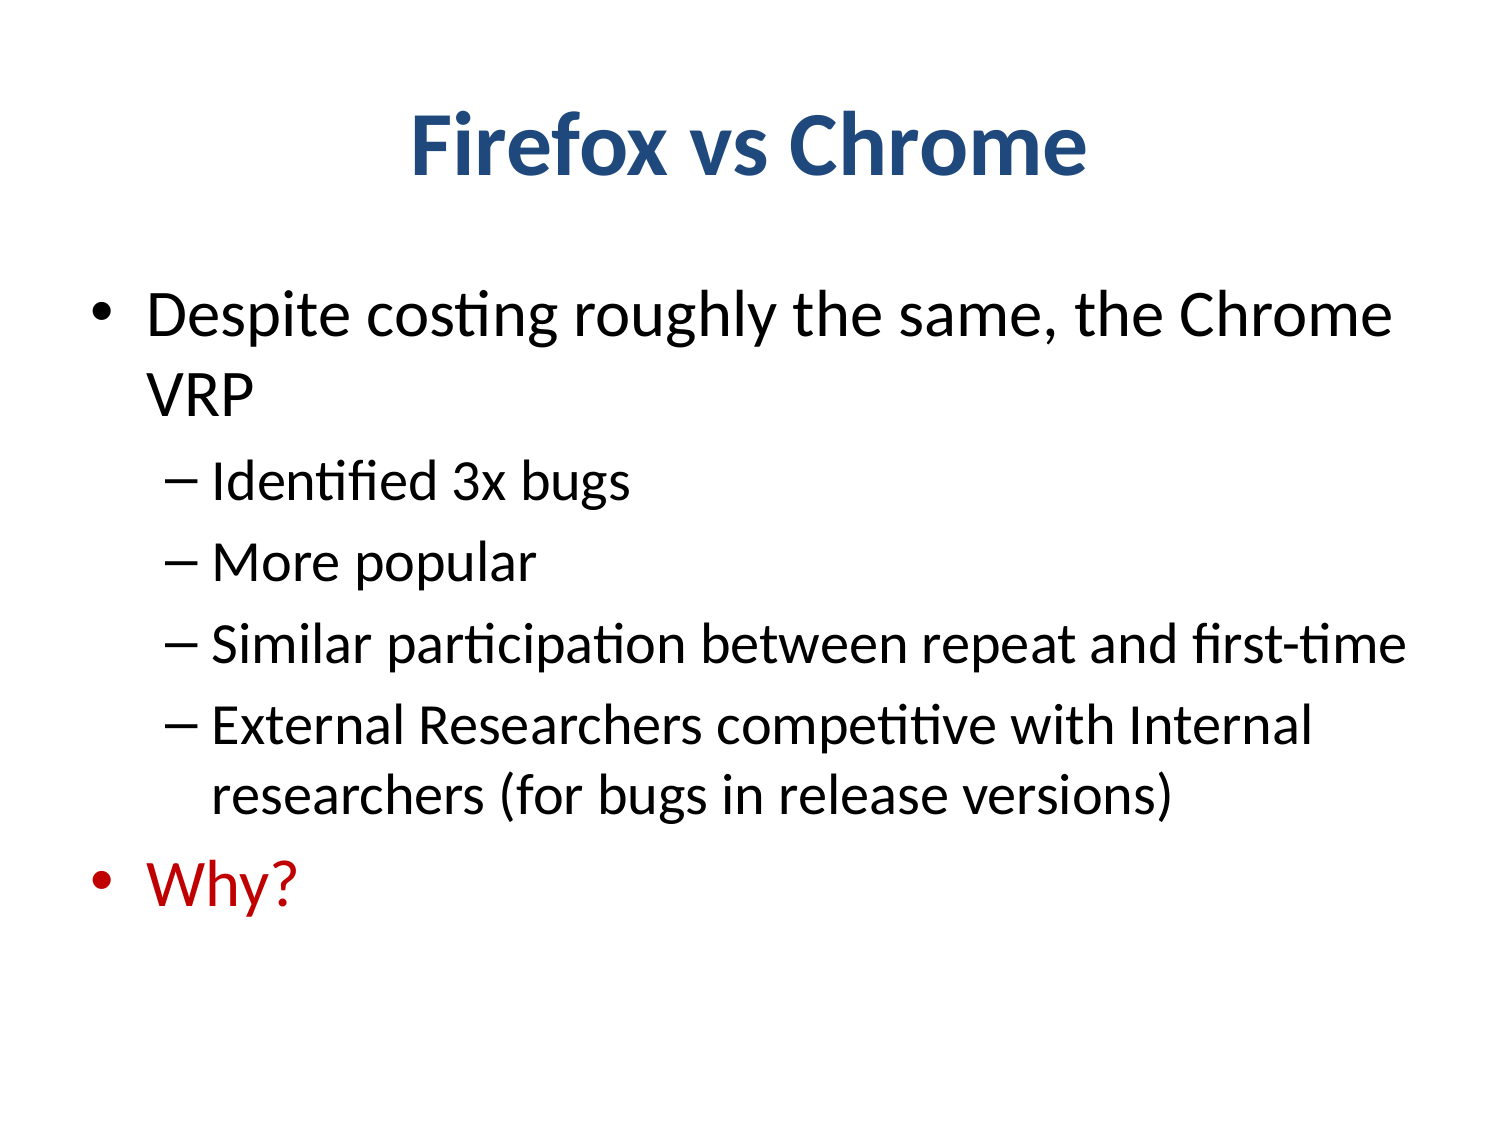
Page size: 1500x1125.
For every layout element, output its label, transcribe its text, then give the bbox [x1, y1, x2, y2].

title Firefox vs Chrome [75, 45, 1425, 233]
list Despite costing roughly the same, the Chrome VRP Identified 3x bugs More popular Similar participation between repeat and first-time External Researchers competitive with Internal researchers (for bugs in release versions) Why? [75, 262, 1425, 1005]
